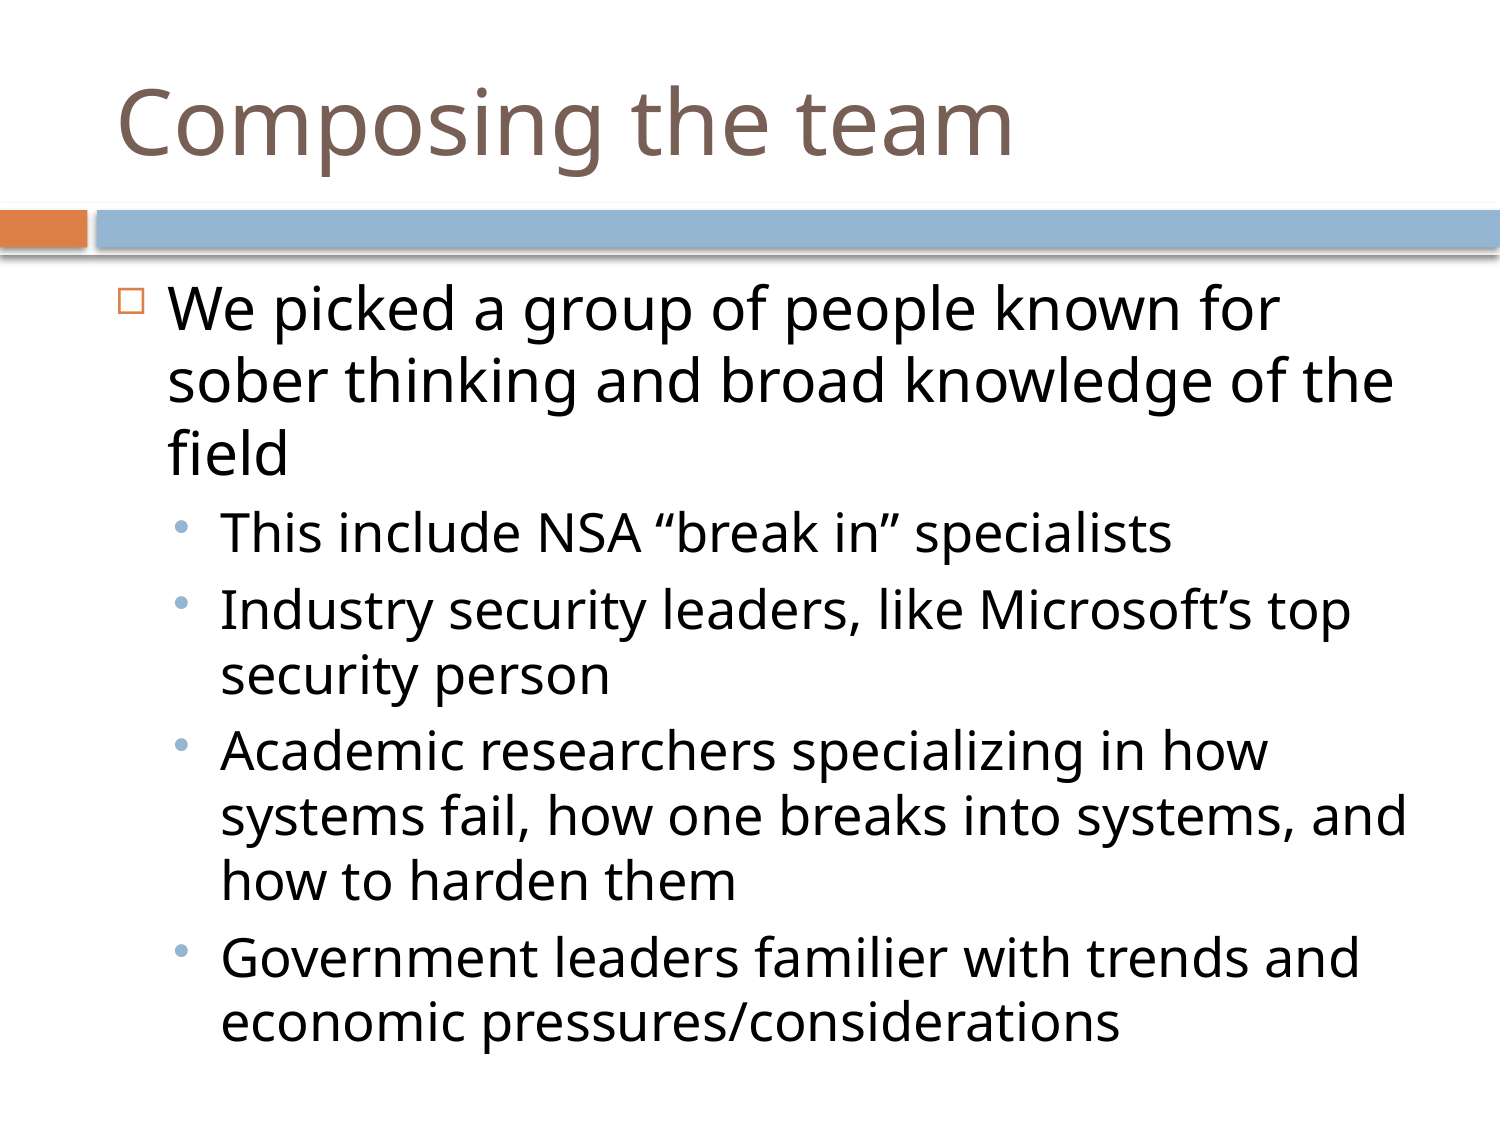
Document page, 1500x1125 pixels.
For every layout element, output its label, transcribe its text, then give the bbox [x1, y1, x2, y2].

title Composing the team [100, 37, 1438, 200]
list We picked a group of people known for sober thinking and broad knowledge of the field This include NSA “break in” specialists Industry security leaders, like Microsoft’s top security person Academic researchers specializing in how systems fail, how one breaks into systems, and how to harden them Government leaders familier with trends and economic pressures/considerations [100, 262, 1438, 1000]
